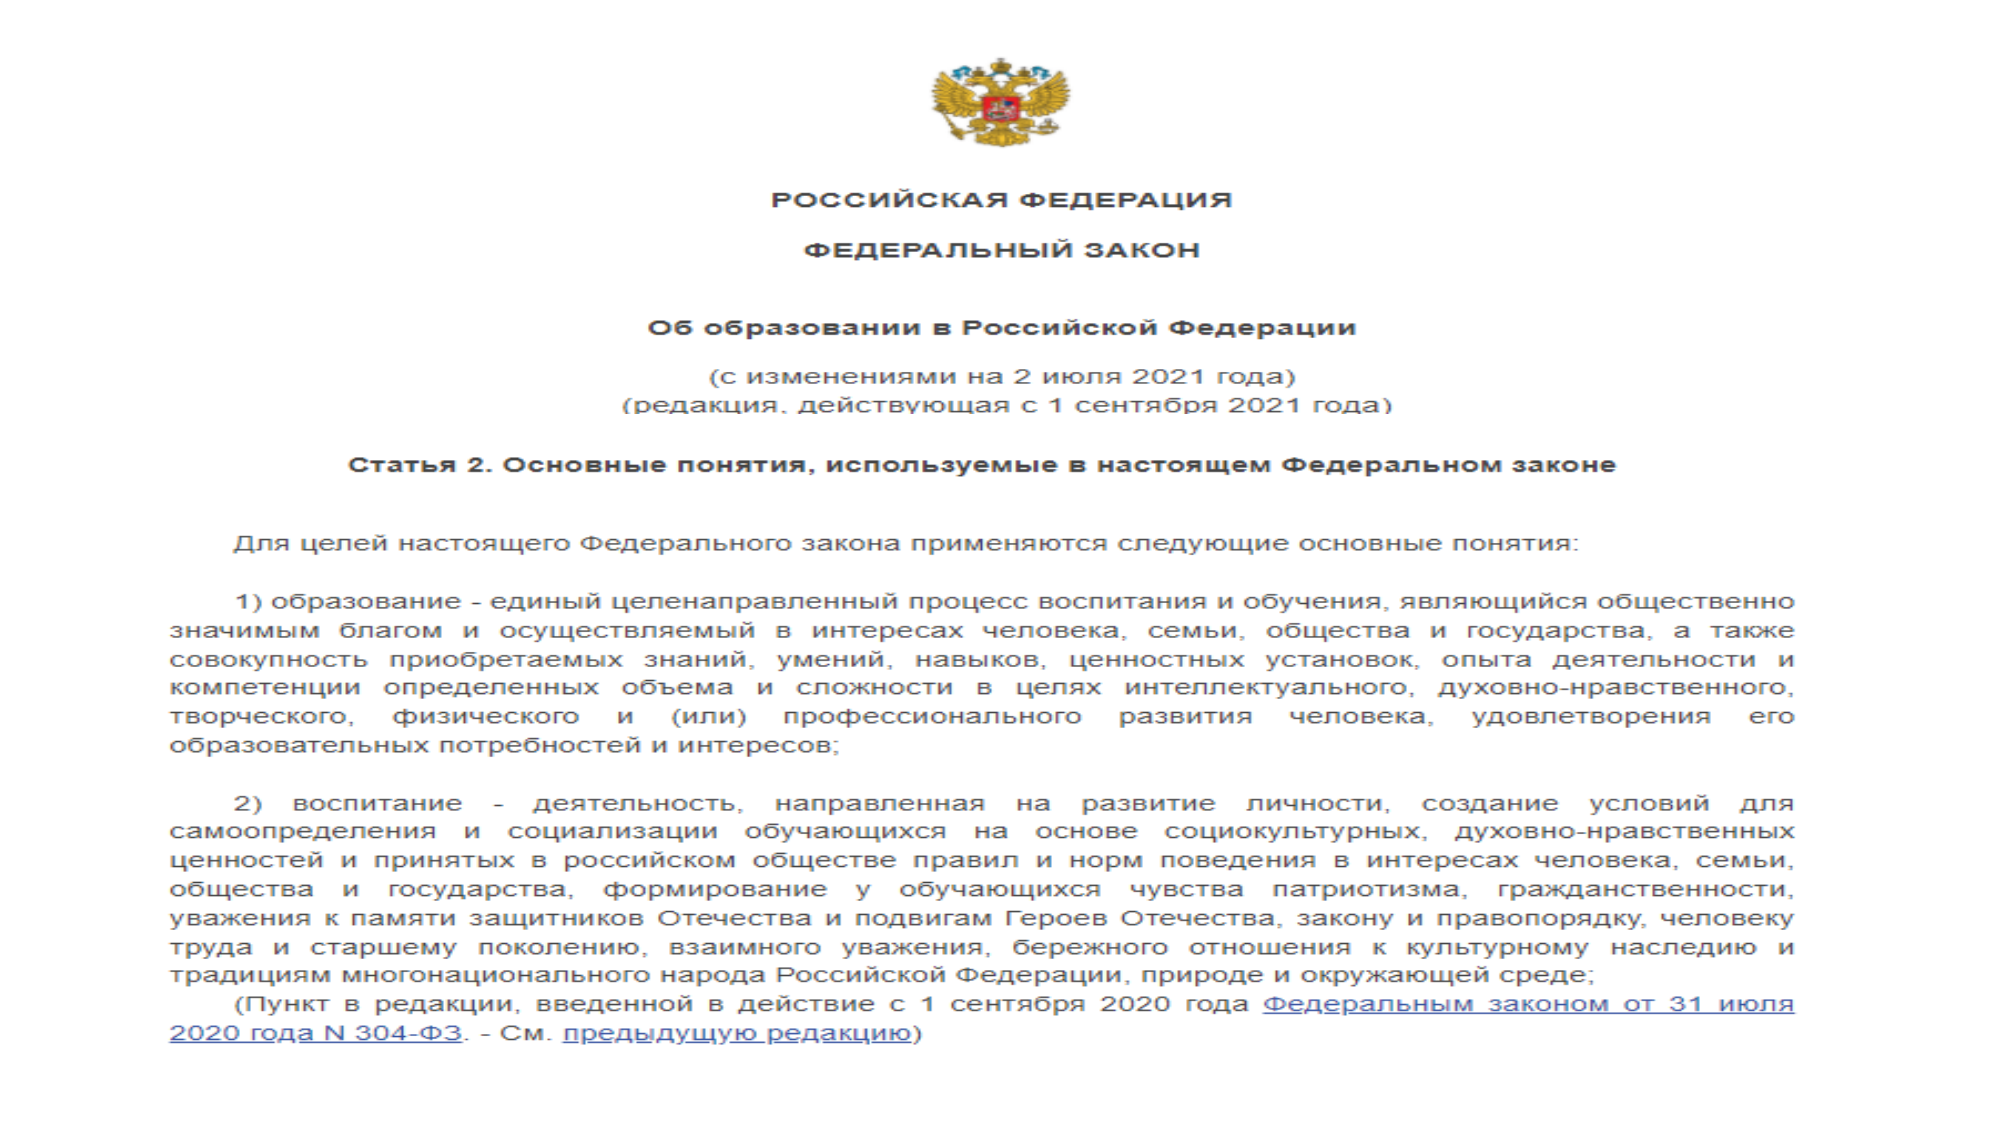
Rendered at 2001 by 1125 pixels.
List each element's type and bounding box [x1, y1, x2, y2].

picture [36, 53, 1945, 414]
list [88, 433, 1884, 1053]
